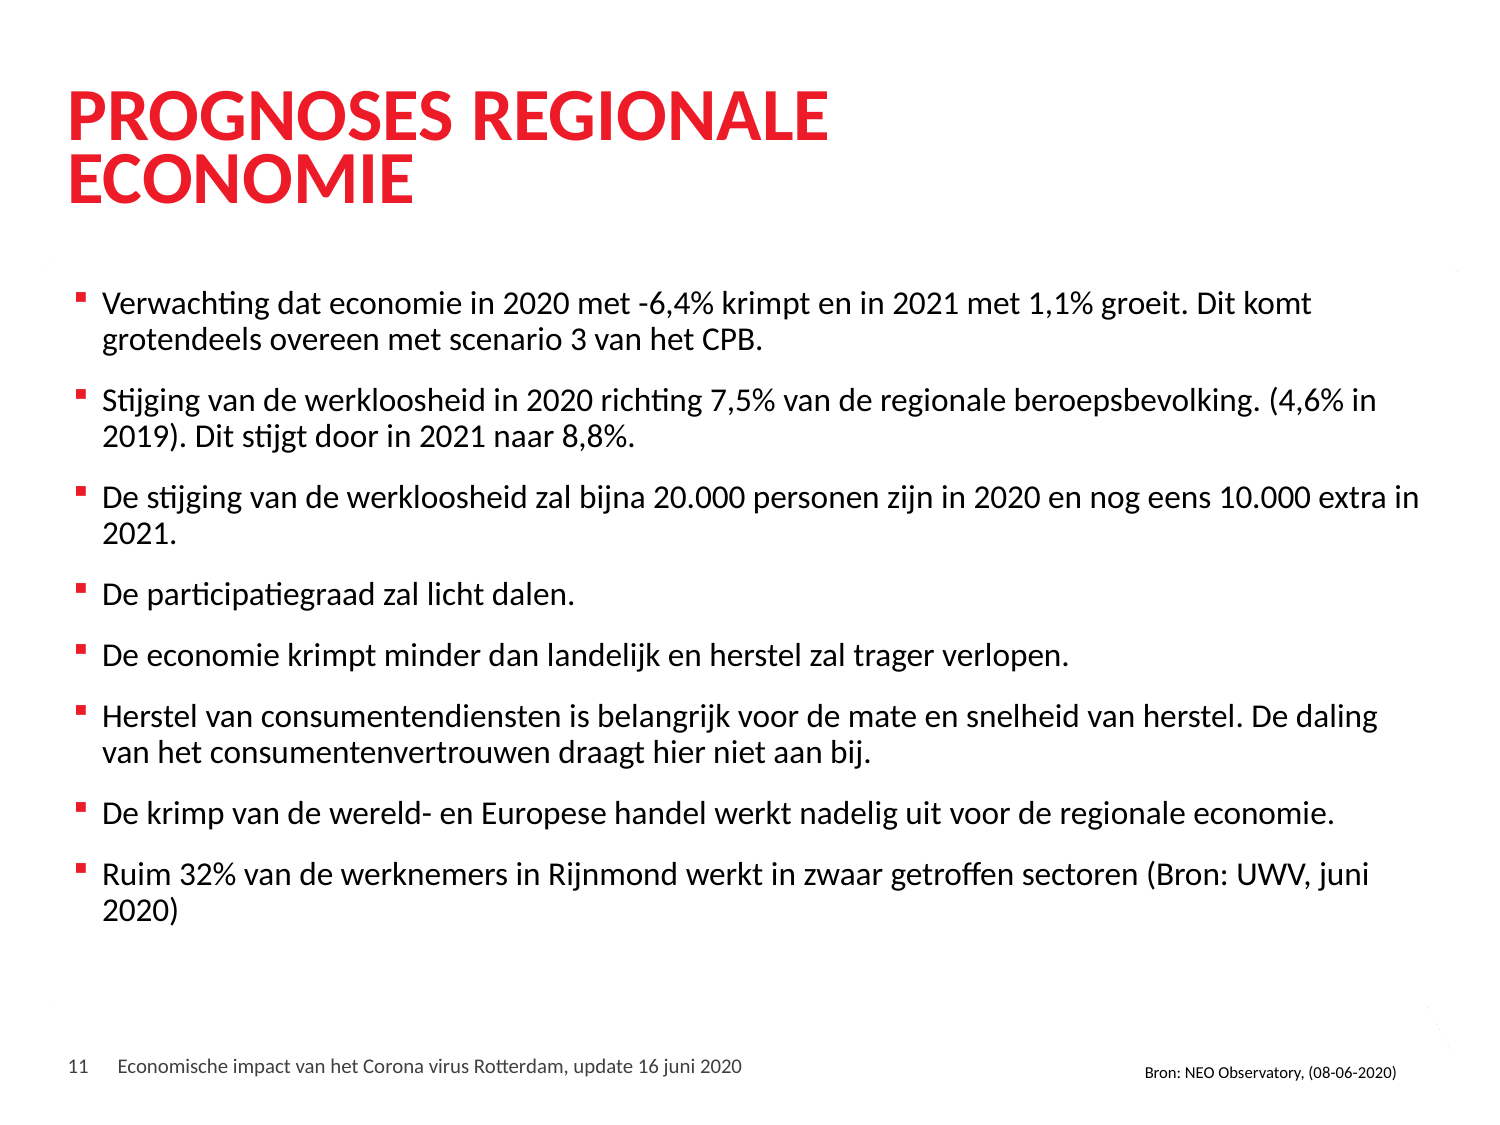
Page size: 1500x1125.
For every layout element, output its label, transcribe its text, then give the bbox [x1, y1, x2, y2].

list Verwachting dat economie in 2020 met -6,4% krimpt en in 2021 met 1,1% groeit. Dit komt grotendeels overeen met scenario 3 van het CPB. Stijging van de werkloosheid in 2020 richting 7,5% van de regionale beroepsbevolking. (4,6% in 2019). Dit stijgt door in 2021 naar 8,8%. De stijging van de werkloosheid zal bijna 20.000 personen zijn in 2020 en nog eens 10.000 extra in 2021. De participatiegraad zal licht dalen. De economie krimpt minder dan landelijk en herstel zal trager verlopen. Herstel van consumentendiensten is belangrijk voor de mate en snelheid van herstel. De daling van het consumentenvertrouwen draagt hier niet aan bij. De krimp van de wereld- en Europese handel werkt nadelig uit voor de regionale economie. Ruim 32% van de werknemers in Rijnmond werkt in zwaar getroffen sectoren (Bron: UWV, juni 2020) [43, 262, 1458, 1052]
text_box Bron: NEO Observatory, (08-06-2020) [1057, 1054, 1412, 1090]
slide_number 11 [67, 1051, 115, 1080]
title Prognoses Regionale Economie [67, 90, 1105, 217]
footer Economische impact van het Corona virus Rotterdam, update 16 juni 2020 [117, 1051, 910, 1079]
